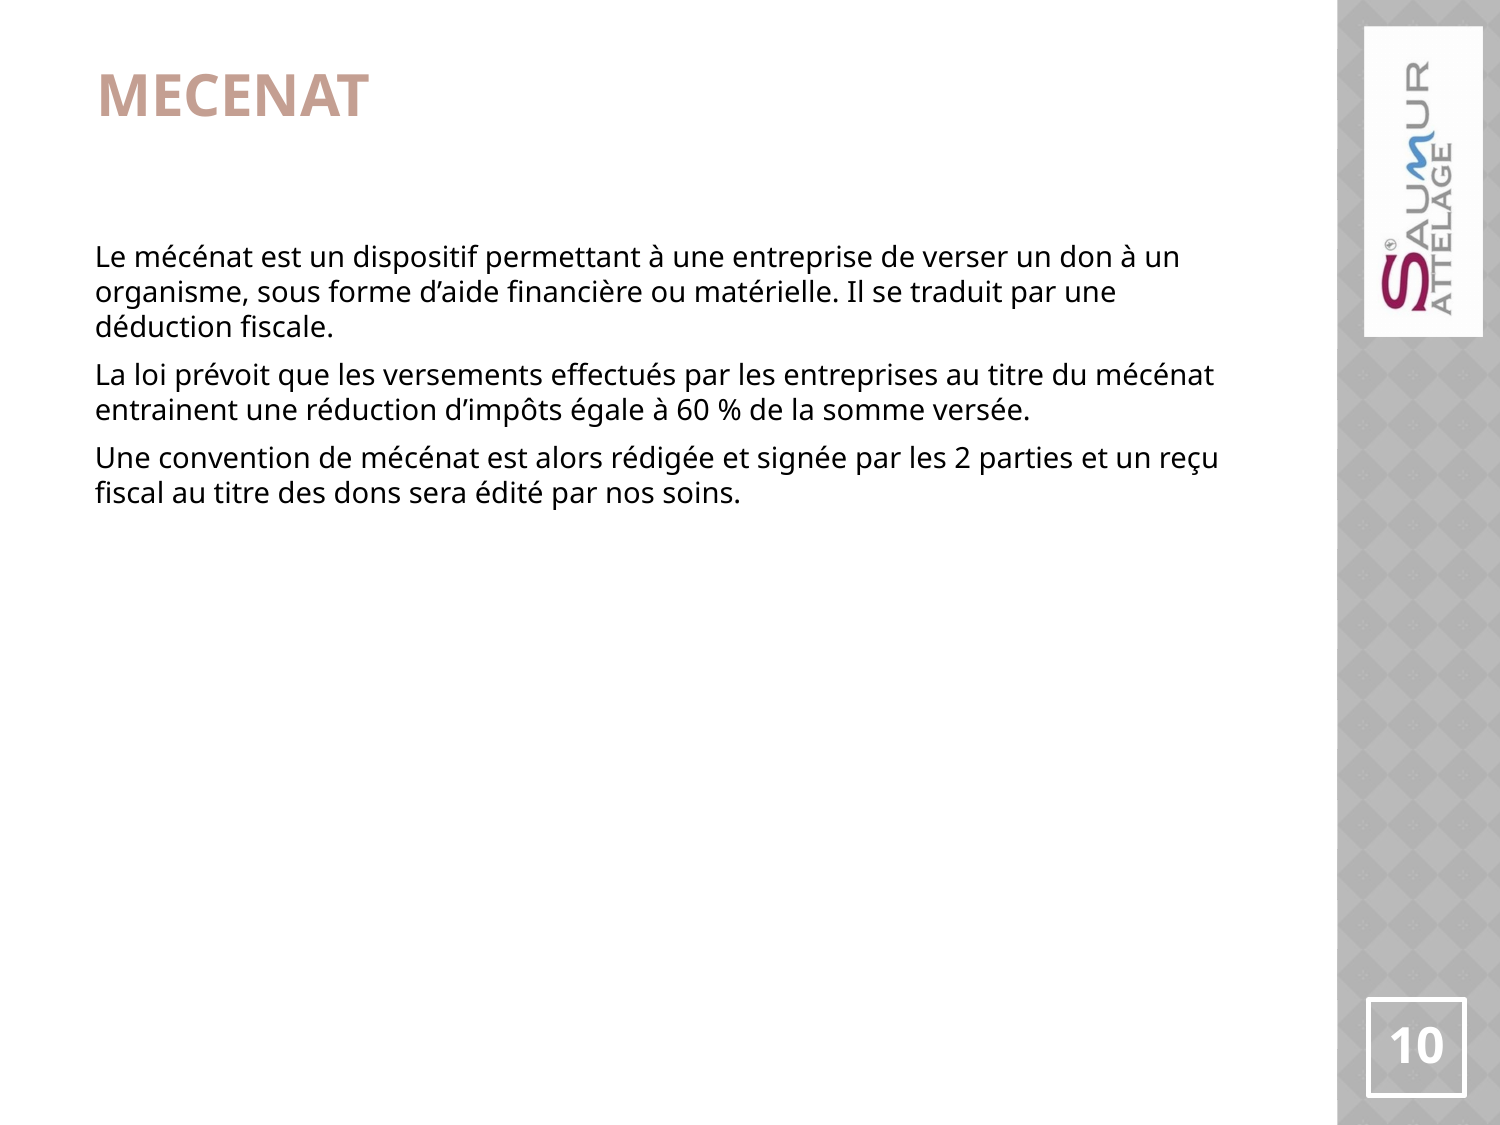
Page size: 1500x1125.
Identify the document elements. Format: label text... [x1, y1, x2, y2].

title MECENAT [88, 20, 1259, 209]
slide_number 10 [1368, 999, 1465, 1096]
text_box Le mécénat est un dispositif permettant à une entreprise de verser un don à un organisme, sous forme d’aide financière ou matérielle. Il se traduit par une déduction fiscale. La loi prévoit que les versements effectués par les entreprises au titre du mécénat entrainent une réduction d’impôts égale à 60 % de la somme versée. Une convention de mécénat est alors rédigée et signée par les 2 parties et un reçu fiscal au titre des dons sera édité par nos soins. [80, 231, 1259, 610]
picture [1267, 122, 1500, 242]
picture [1365, 250, 1482, 336]
picture [1365, 27, 1482, 121]
